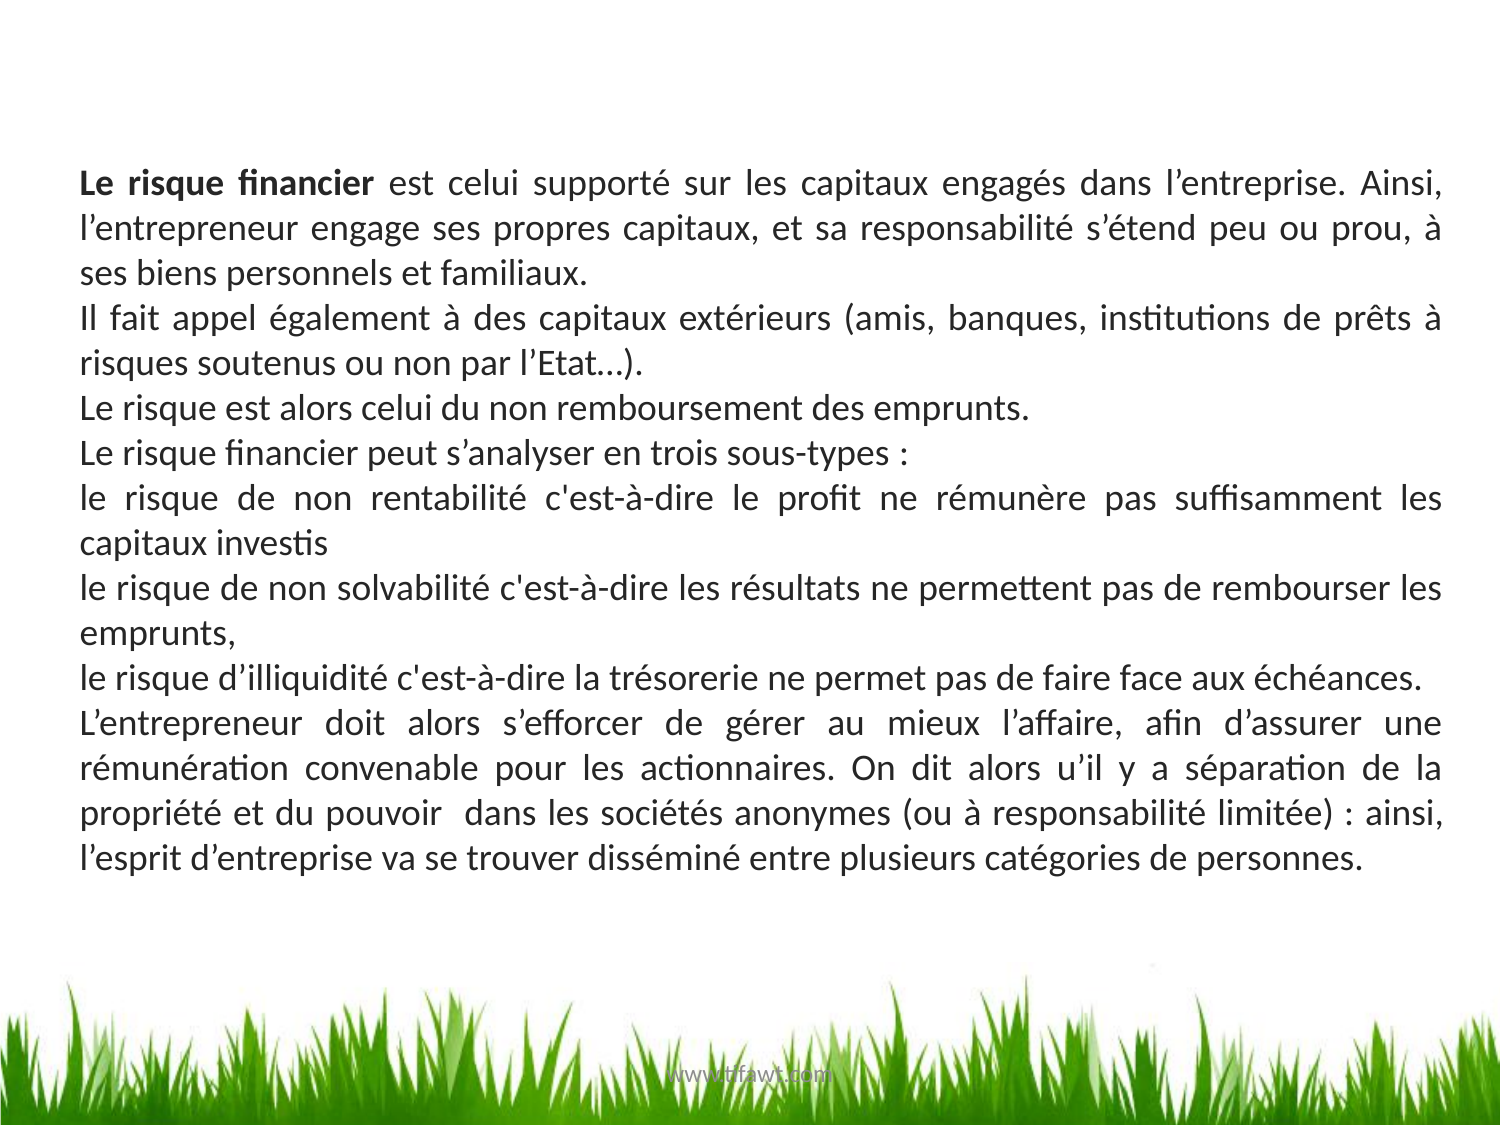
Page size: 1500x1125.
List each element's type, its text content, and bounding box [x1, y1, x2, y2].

text_box Le risque financier est celui supporté sur les capitaux engagés dans l’entreprise. Ainsi, l’entrepreneur engage ses propres capitaux, et sa responsabilité s’étend peu ou prou, à ses biens personnels et familiaux. Il fait appel également à des capitaux extérieurs (amis, banques, institutions de prêts à risques soutenus ou non par l’Etat…). Le risque est alors celui du non remboursement des emprunts. Le risque financier peut s’analyser en trois sous-types : le risque de non rentabilité c'est-à-dire le profit ne rémunère pas suffisamment les capitaux investis le risque de non solvabilité c'est-à-dire les résultats ne permettent pas de rembourser les emprunts, le risque d’illiquidité c'est-à-dire la trésorerie ne permet pas de faire face aux échéances. L’entrepreneur doit alors s’efforcer de gérer au mieux l’affaire, afin d’assurer une rémunération convenable pour les actionnaires. On dit alors u’il y a séparation de la propriété et du pouvoir dans les sociétés anonymes (ou à responsabilité limitée) : ainsi, l’esprit d’entreprise va se trouver disséminé entre plusieurs catégories de personnes. [64, 151, 1459, 886]
picture [0, 962, 1500, 1125]
footer www.tifawt.com [512, 1042, 988, 1103]
